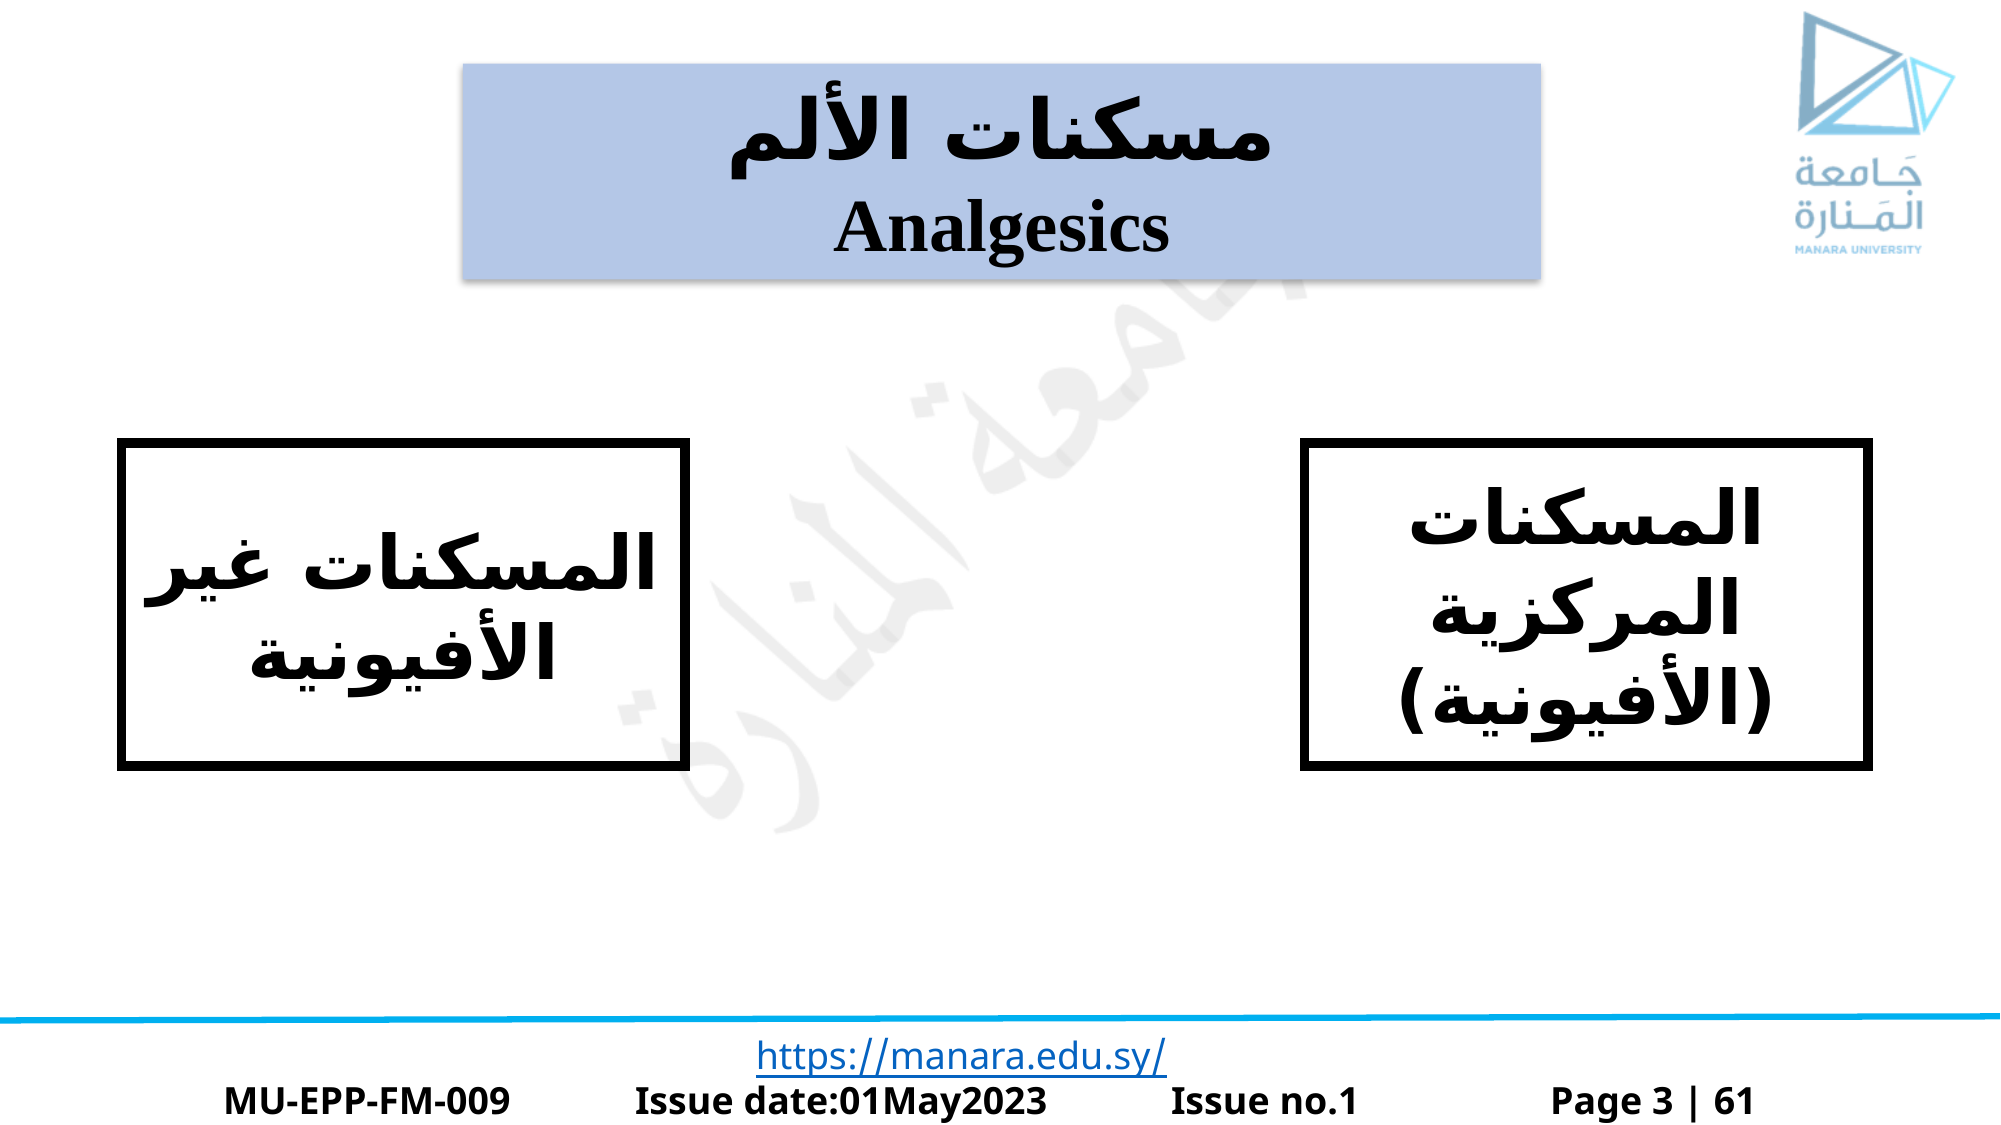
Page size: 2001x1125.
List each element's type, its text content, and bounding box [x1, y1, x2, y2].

text_box المسكنات المركزية (الأفيونية) [1329, 442, 1869, 767]
text_box مسكنات الألم Analgesics [462, 63, 1542, 280]
picture [594, 153, 1329, 859]
picture [1736, 6, 1987, 264]
table_header Issue date:01May2023 [611, 1071, 1071, 1119]
table_header Issue no.1 [1071, 1071, 1460, 1119]
text_box المسكنات غير الأفيونية [121, 442, 594, 767]
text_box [0, 1016, 2000, 1021]
text_box https://manara.edu.sy/ [741, 1024, 1182, 1071]
table_header Page 3 | 61 [1460, 1071, 1848, 1119]
table_header MU-EPP-FM-009 [123, 1071, 611, 1119]
